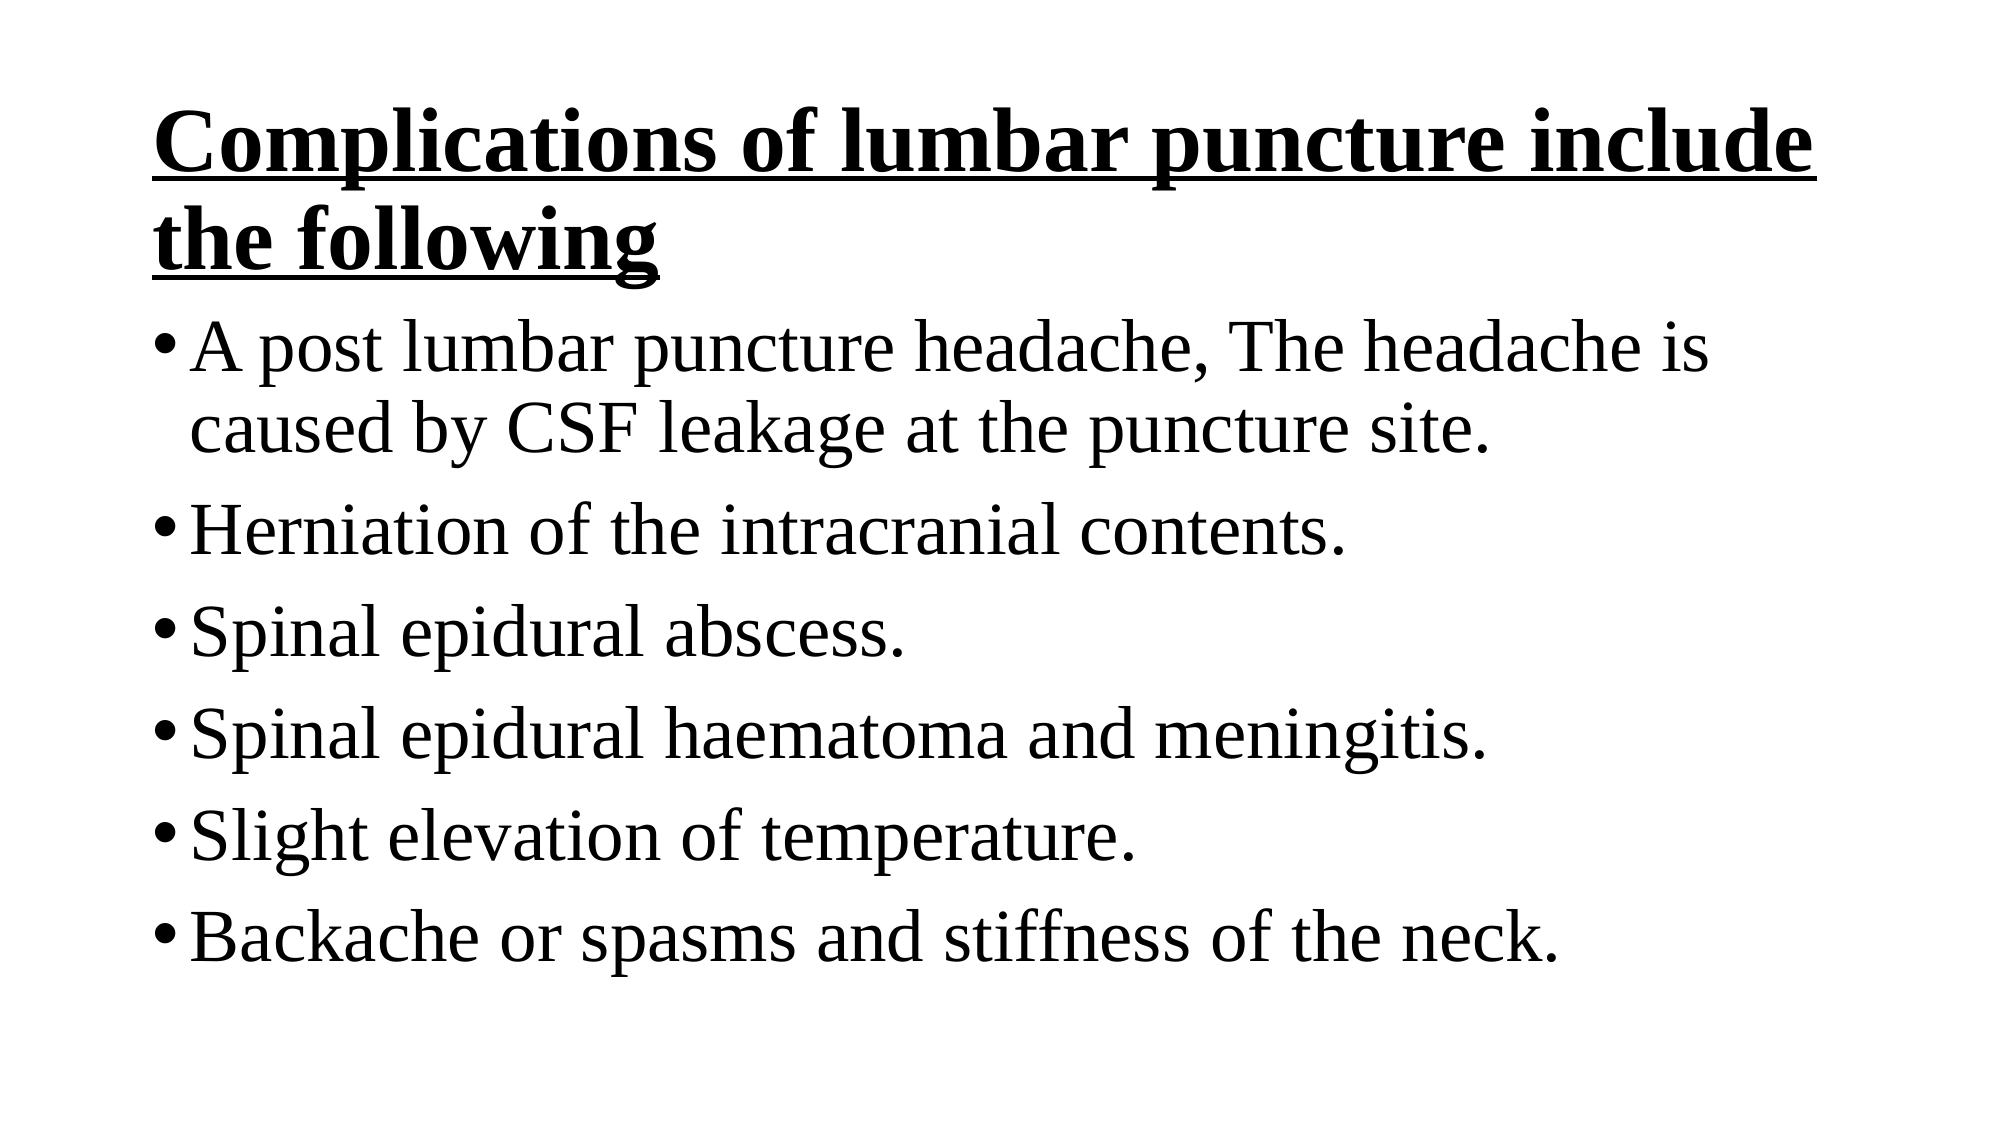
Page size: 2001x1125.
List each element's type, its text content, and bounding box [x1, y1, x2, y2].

list A post lumbar puncture headache, The headache is caused by CSF leakage at the puncture site. Herniation of the intracranial contents. Spinal epidural abscess. Spinal epidural haematoma and meningitis. Slight elevation of temperature. Backache or spasms and stiffness of the neck. [137, 299, 1863, 1014]
title Complications of lumbar puncture include the following [137, 82, 1863, 299]
